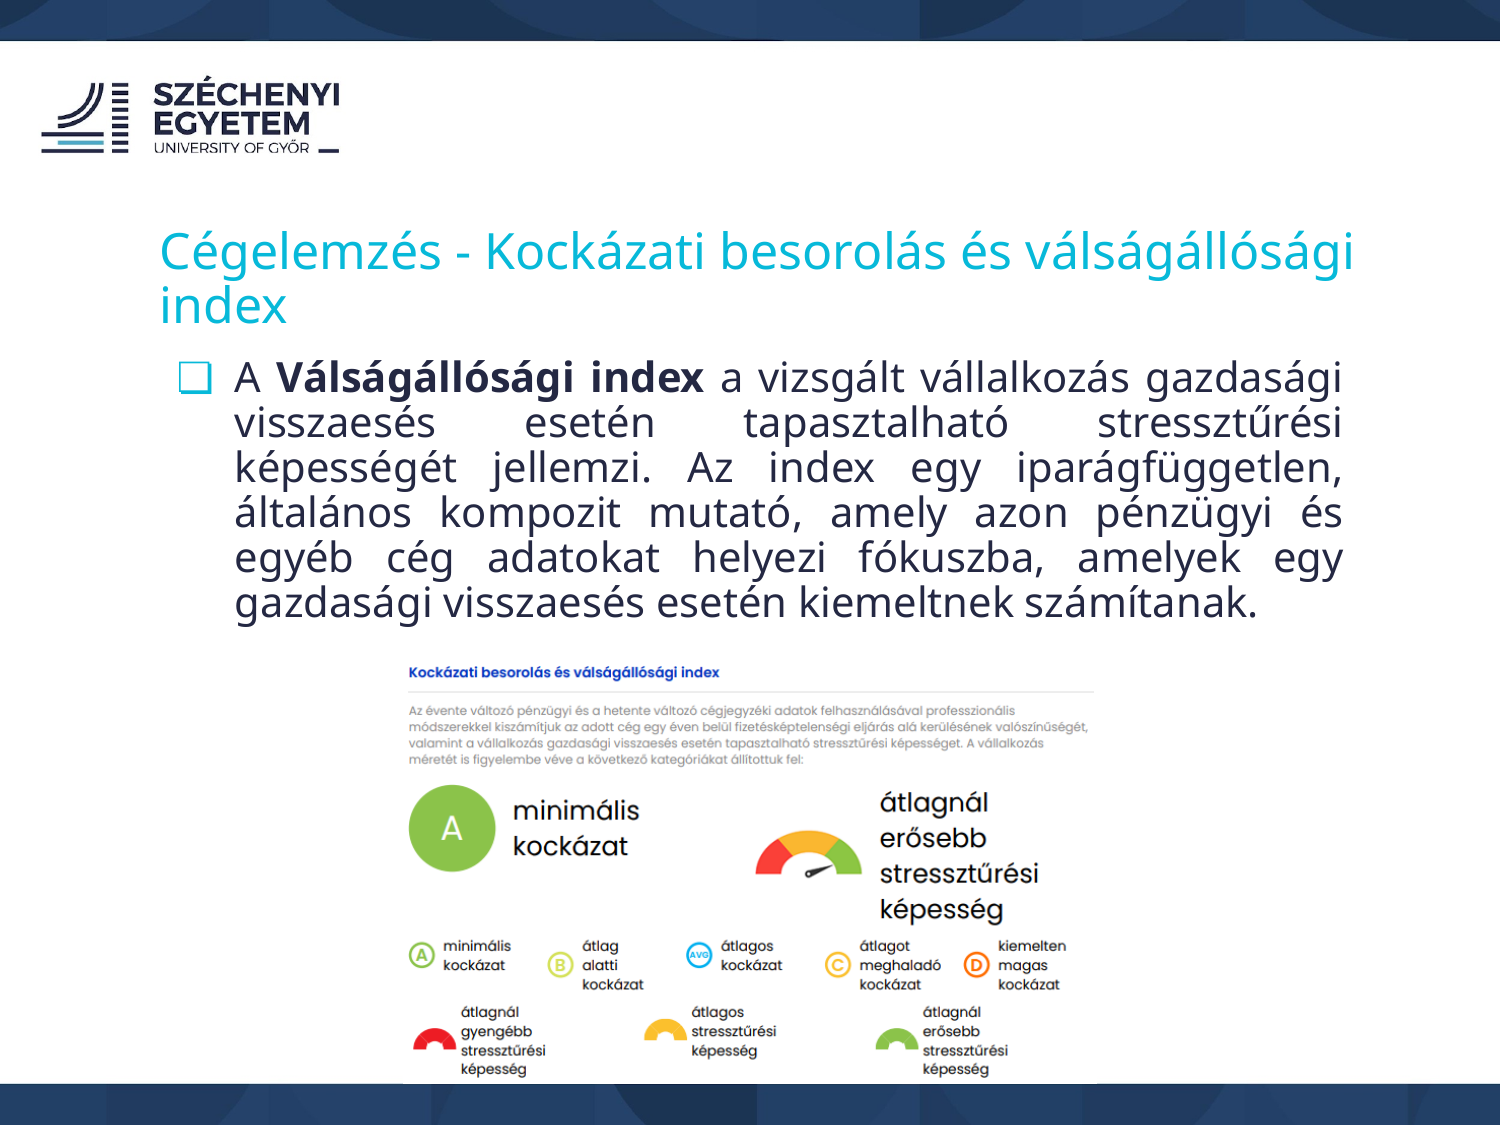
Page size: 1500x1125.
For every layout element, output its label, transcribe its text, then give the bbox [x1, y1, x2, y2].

picture [0, 0, 1500, 1125]
text_box Cégelemzés - Kockázati besorolás és válságállósági index [145, 235, 1435, 326]
text_box A Válságállósági index a vizsgált vállalkozás gazdasági visszaesés esetén tapasztalható stressztűrési képességét jellemzi. Az index egy iparágfüggetlen, általános kompozit mutató, amely azon pénzügyi és egyéb cég adatokat helyezi fókuszba, amelyek egy gazdasági visszaesés esetén kiemeltnek számítanak. [145, 349, 1359, 635]
